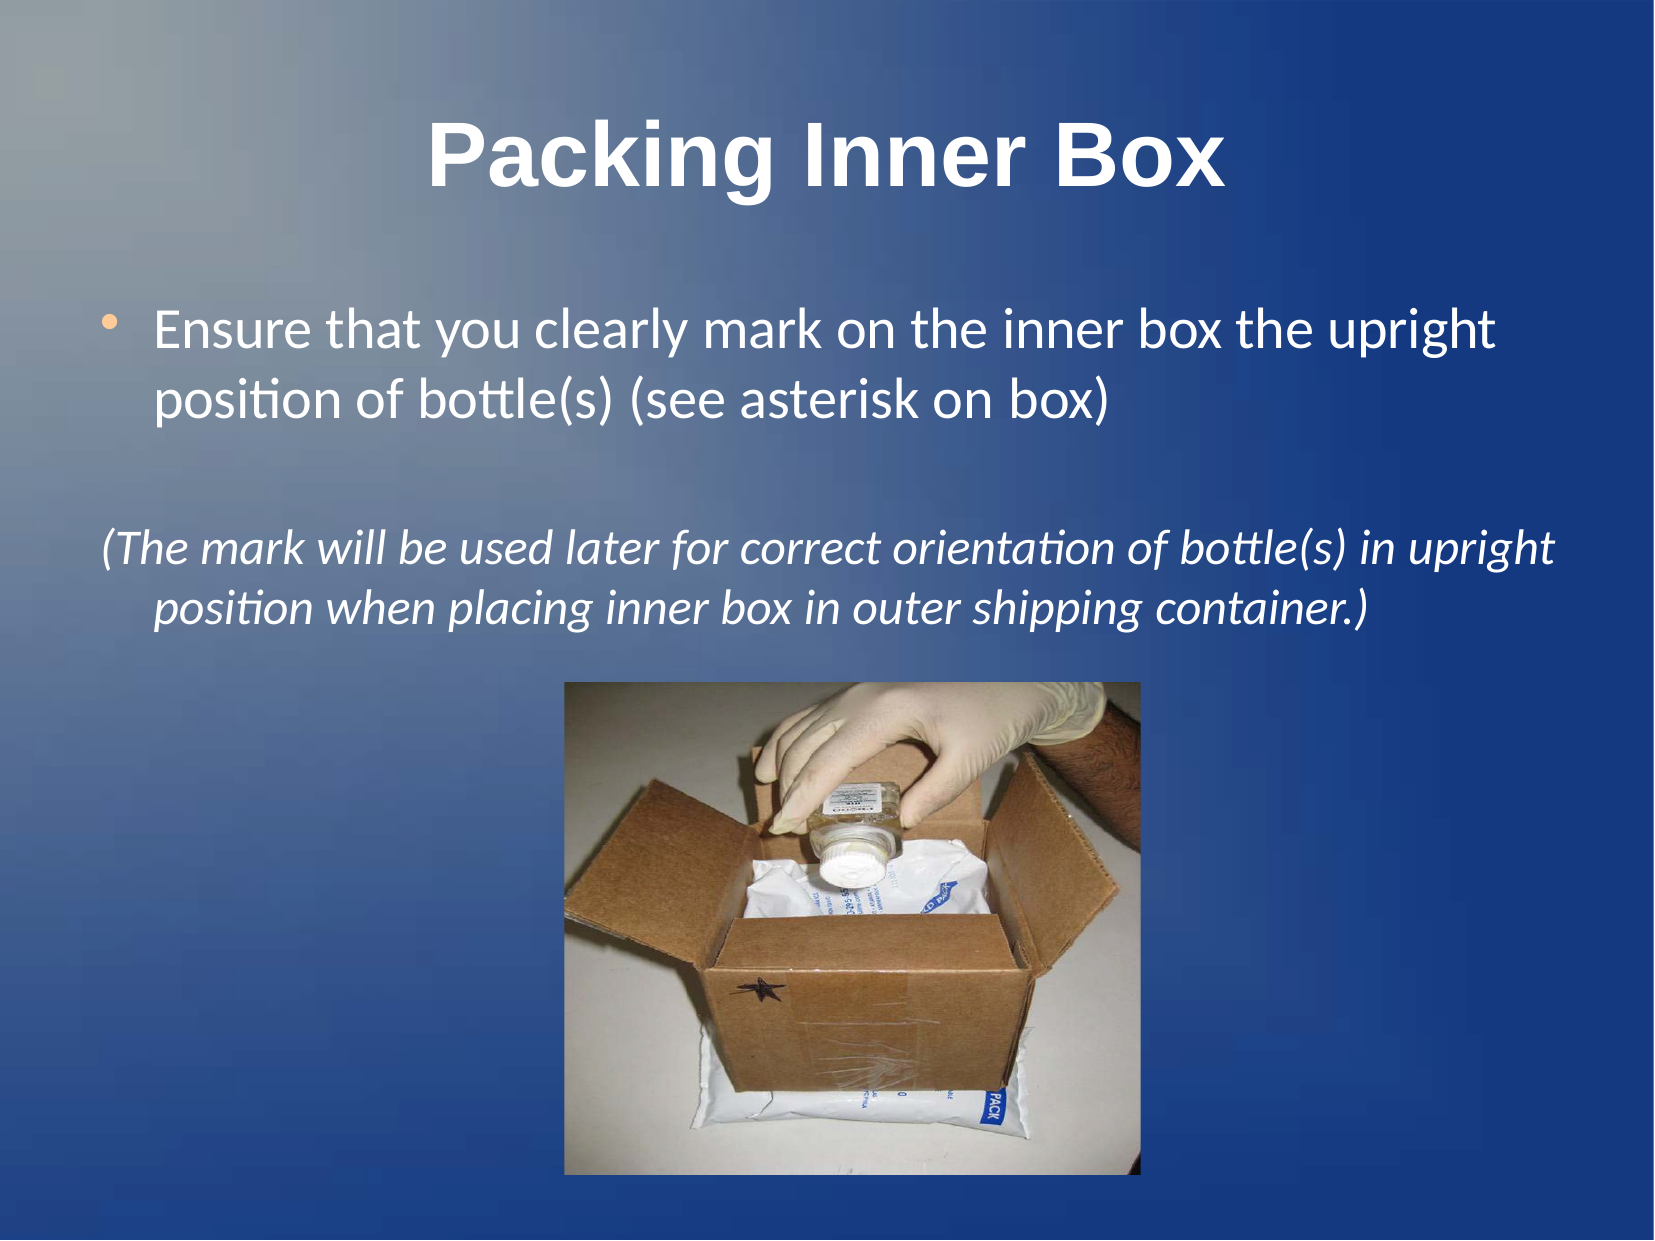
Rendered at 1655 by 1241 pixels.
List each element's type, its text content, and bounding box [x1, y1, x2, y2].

picture [0, 0, 1654, 1240]
title Packing Inner Box [424, 92, 1229, 288]
list Ensure that you clearly mark on the inner box the upright position of bottle(s) (see asterisk on box) (The mark will be used later for correct orientation of bottle(s) in upright position when placing inner box in outer shipping container.) [82, 288, 1573, 996]
text_box [564, 682, 1141, 1175]
